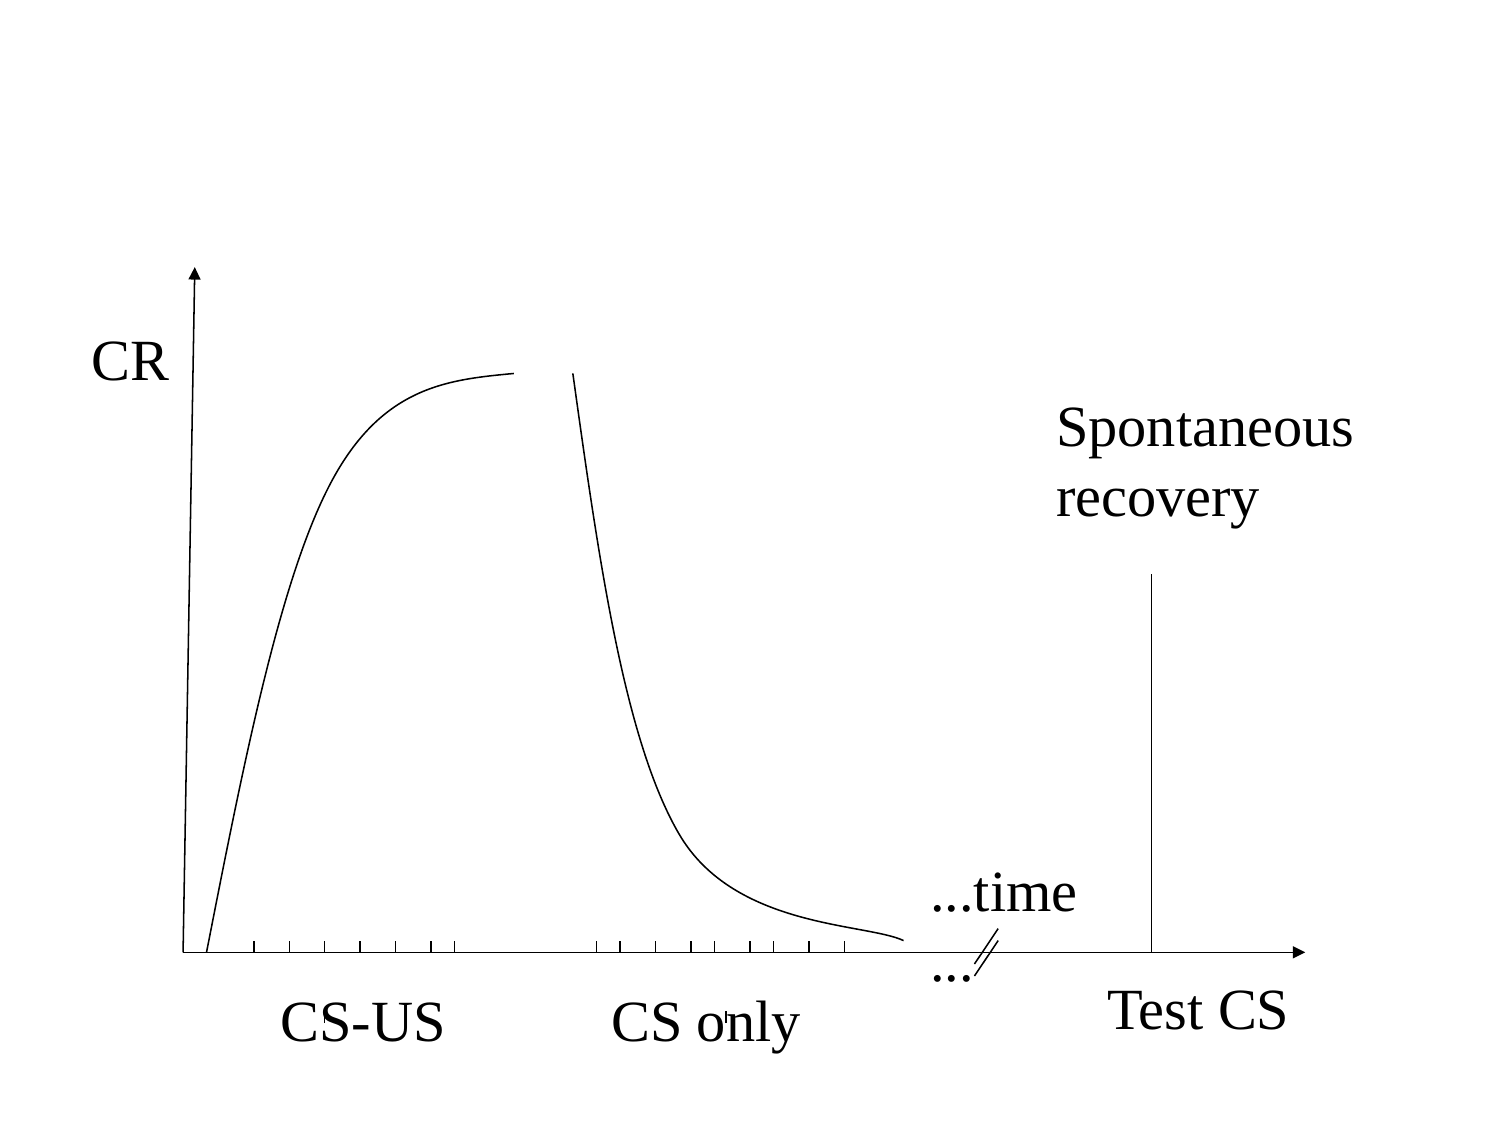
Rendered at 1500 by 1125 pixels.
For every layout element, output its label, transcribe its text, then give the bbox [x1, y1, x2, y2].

text_box Spontaneous recovery [1041, 380, 1458, 466]
text_box CS-US [265, 976, 462, 1062]
text_box Test CS [1092, 964, 1309, 1050]
text_box CS only [596, 976, 852, 1062]
text_box ...time... [915, 846, 1105, 932]
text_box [974, 940, 999, 977]
text_box CR [76, 314, 177, 400]
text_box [182, 266, 195, 951]
text_box [206, 373, 514, 951]
text_box [572, 373, 904, 941]
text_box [974, 928, 999, 939]
